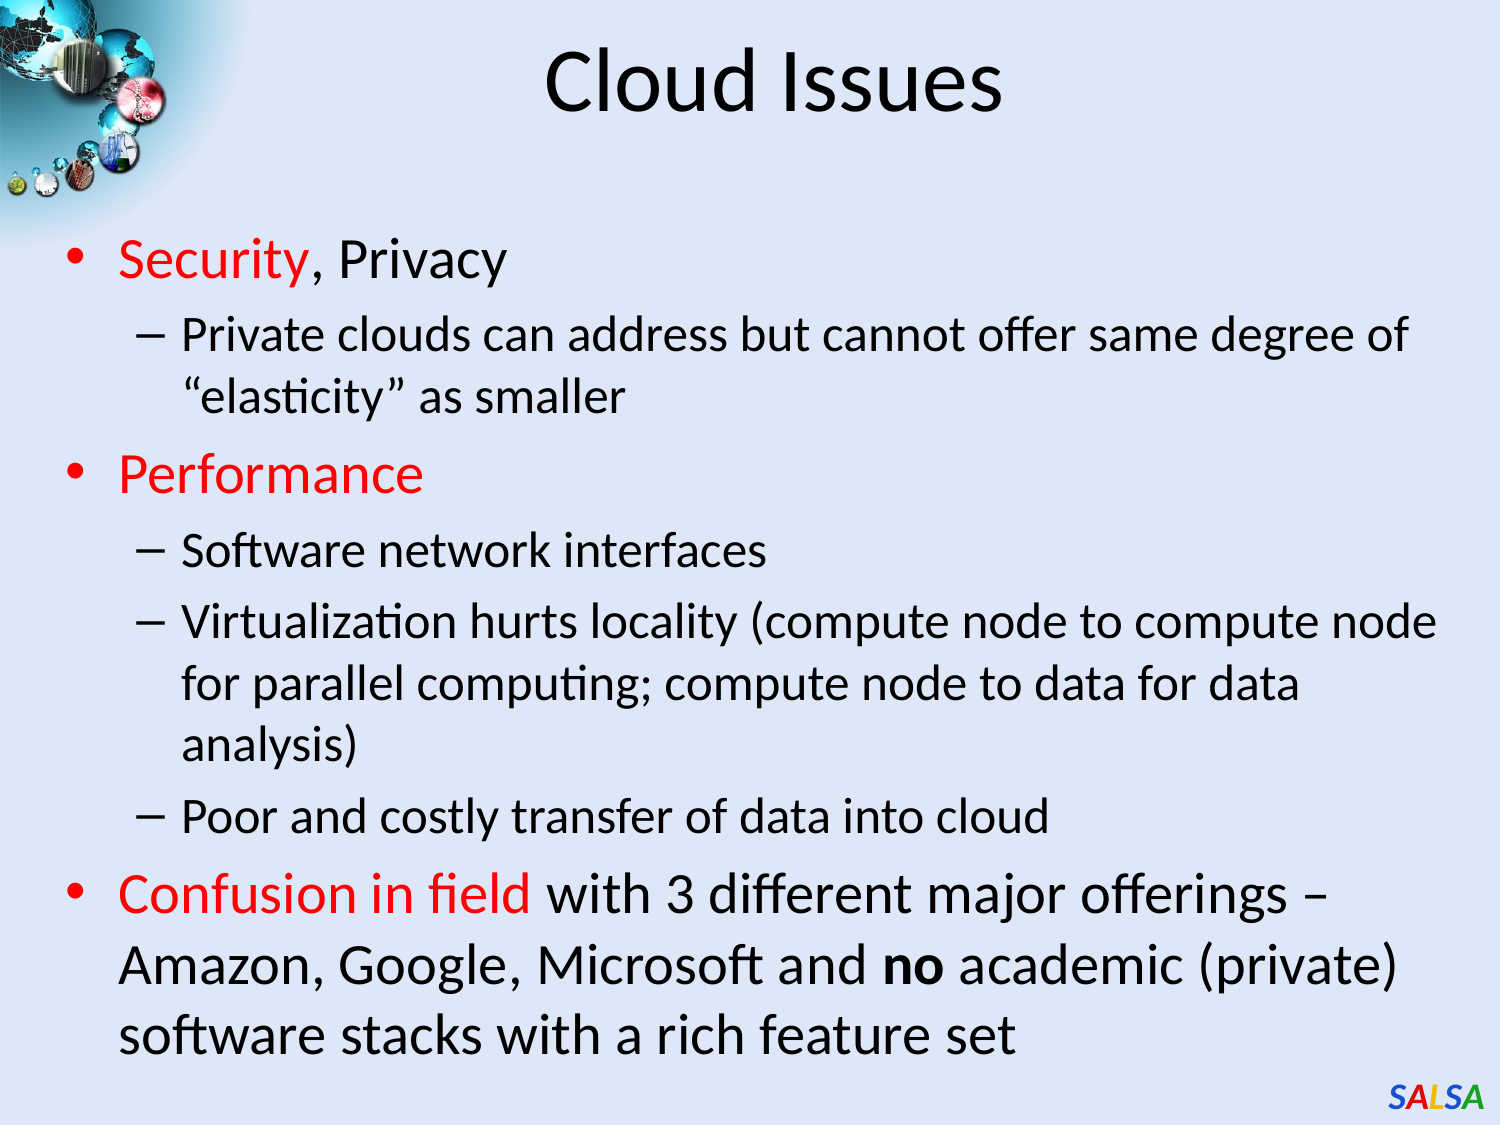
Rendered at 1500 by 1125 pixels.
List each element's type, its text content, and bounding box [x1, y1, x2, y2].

title Cloud Issues [99, 0, 1450, 150]
picture [0, 0, 263, 253]
list Security, Privacy Private clouds can address but cannot offer same degree of “elasticity” as smaller Performance Software network interfaces Virtualization hurts locality (compute node to compute node for parallel computing; compute node to data for data analysis) Poor and costly transfer of data into cloud Confusion in field with 3 different major offerings – Amazon, Google, Microsoft and no academic (private) software stacks with a rich feature set [50, 212, 1475, 1075]
